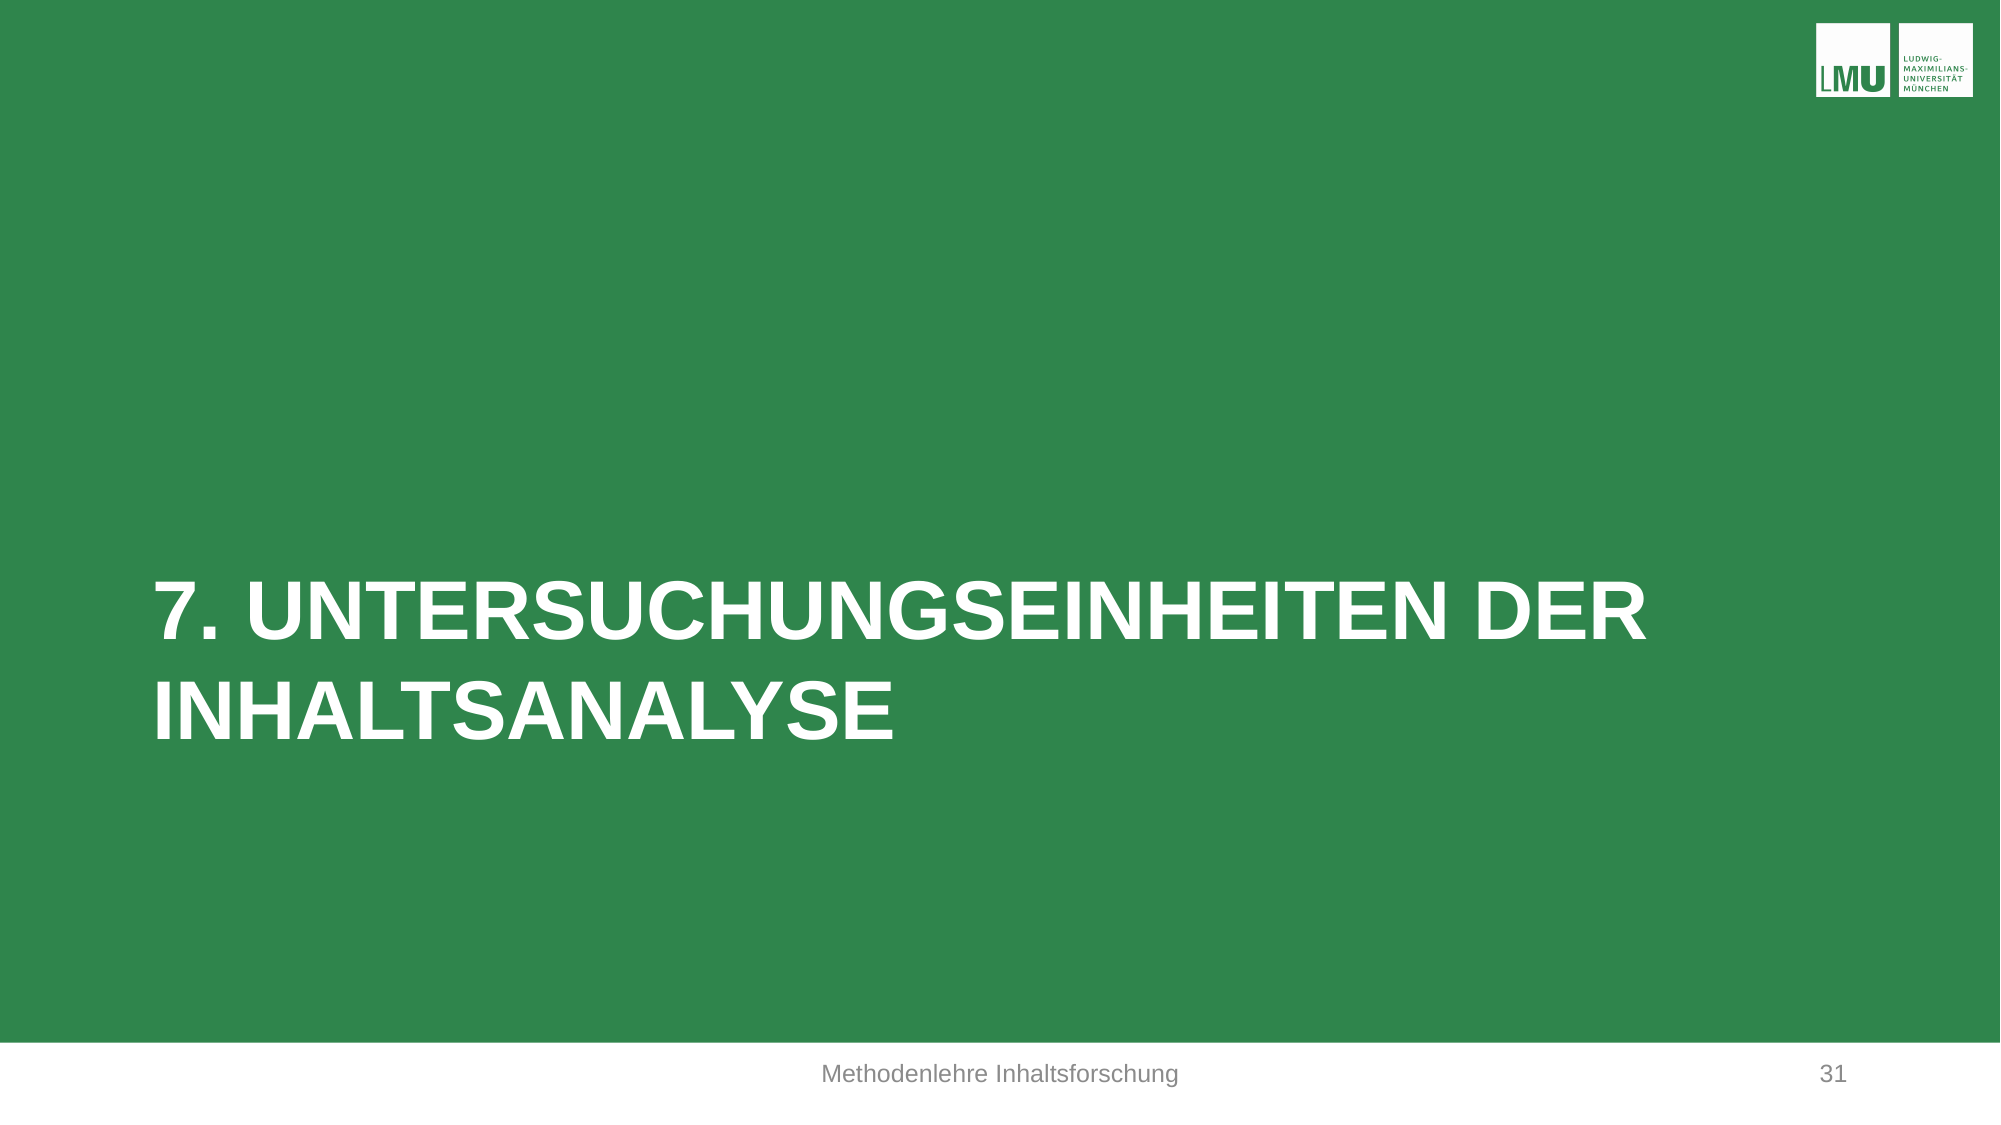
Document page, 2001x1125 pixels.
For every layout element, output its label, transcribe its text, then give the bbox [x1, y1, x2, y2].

footer Methodenlehre Inhaltsforschung [312, 1042, 1690, 1103]
picture [1808, 15, 1981, 105]
slide_number 31 [1700, 1042, 1863, 1103]
list 7. Untersuchungseinheiten der Inhaltsanalyse [137, 105, 1863, 1014]
